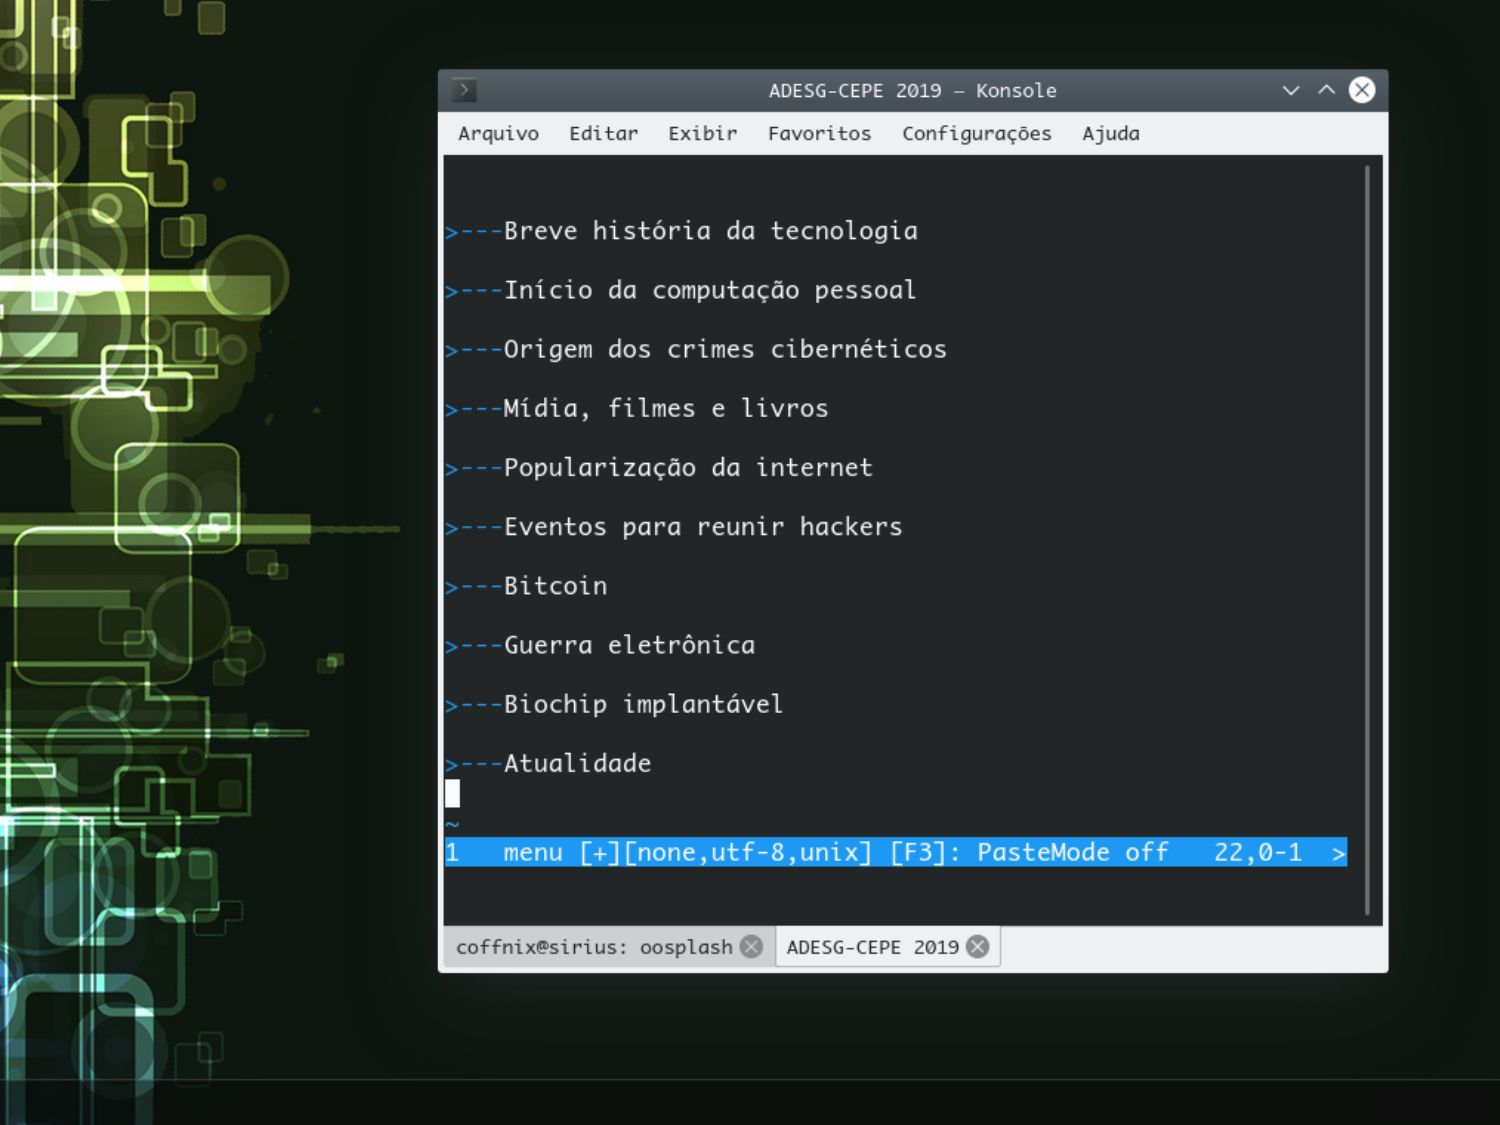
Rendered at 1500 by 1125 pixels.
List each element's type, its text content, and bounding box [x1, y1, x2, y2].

text_box Menu [64, 31, 322, 192]
picture [0, 0, 1500, 1125]
